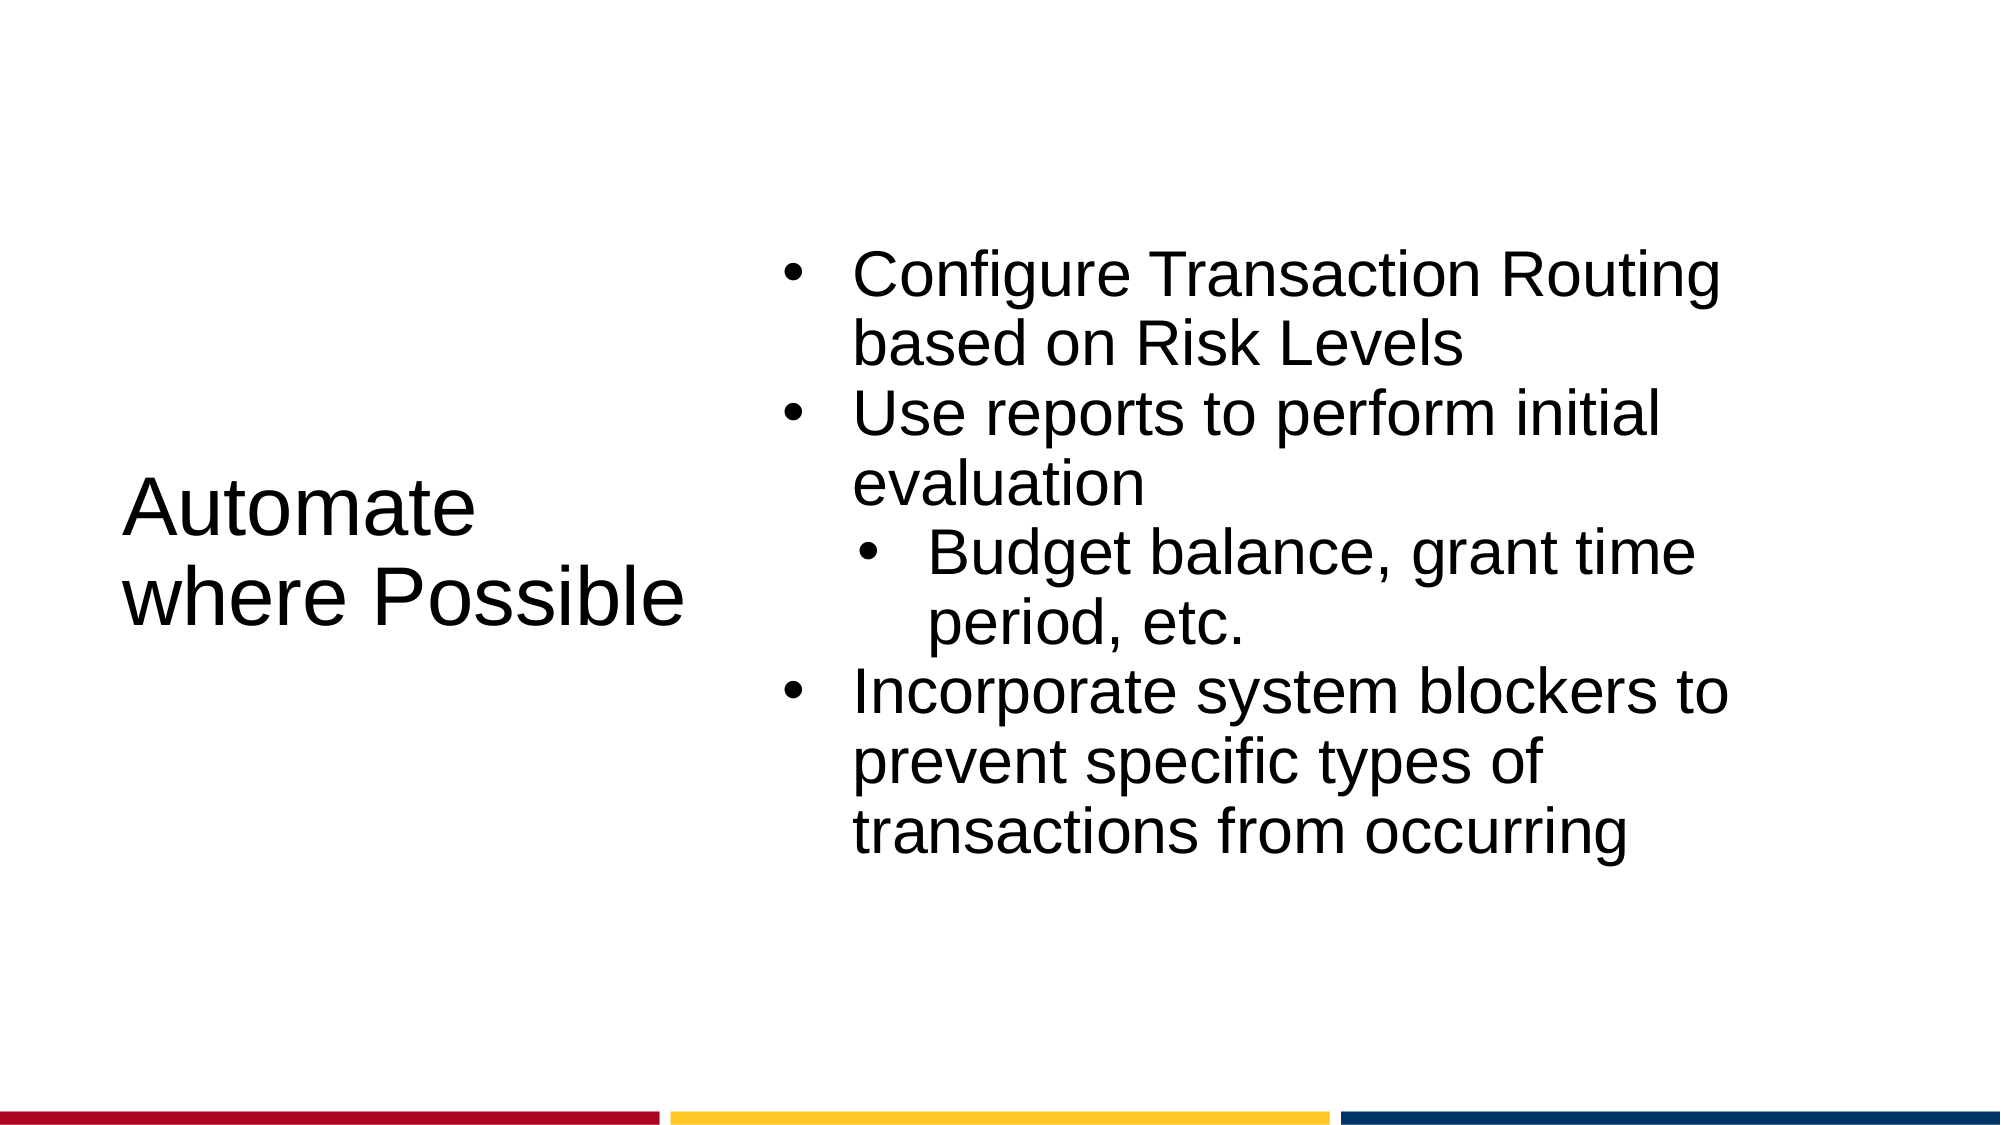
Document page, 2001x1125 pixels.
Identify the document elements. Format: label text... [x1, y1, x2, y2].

title Automate where Possible [107, 94, 718, 1014]
picture [0, 1111, 2000, 1125]
list Configure Transaction Routing based on Risk Levels Use reports to perform initial evaluation Budget balance, grant time period, etc. Incorporate system blockers to prevent specific types of transactions from occurring [762, 94, 1893, 1014]
